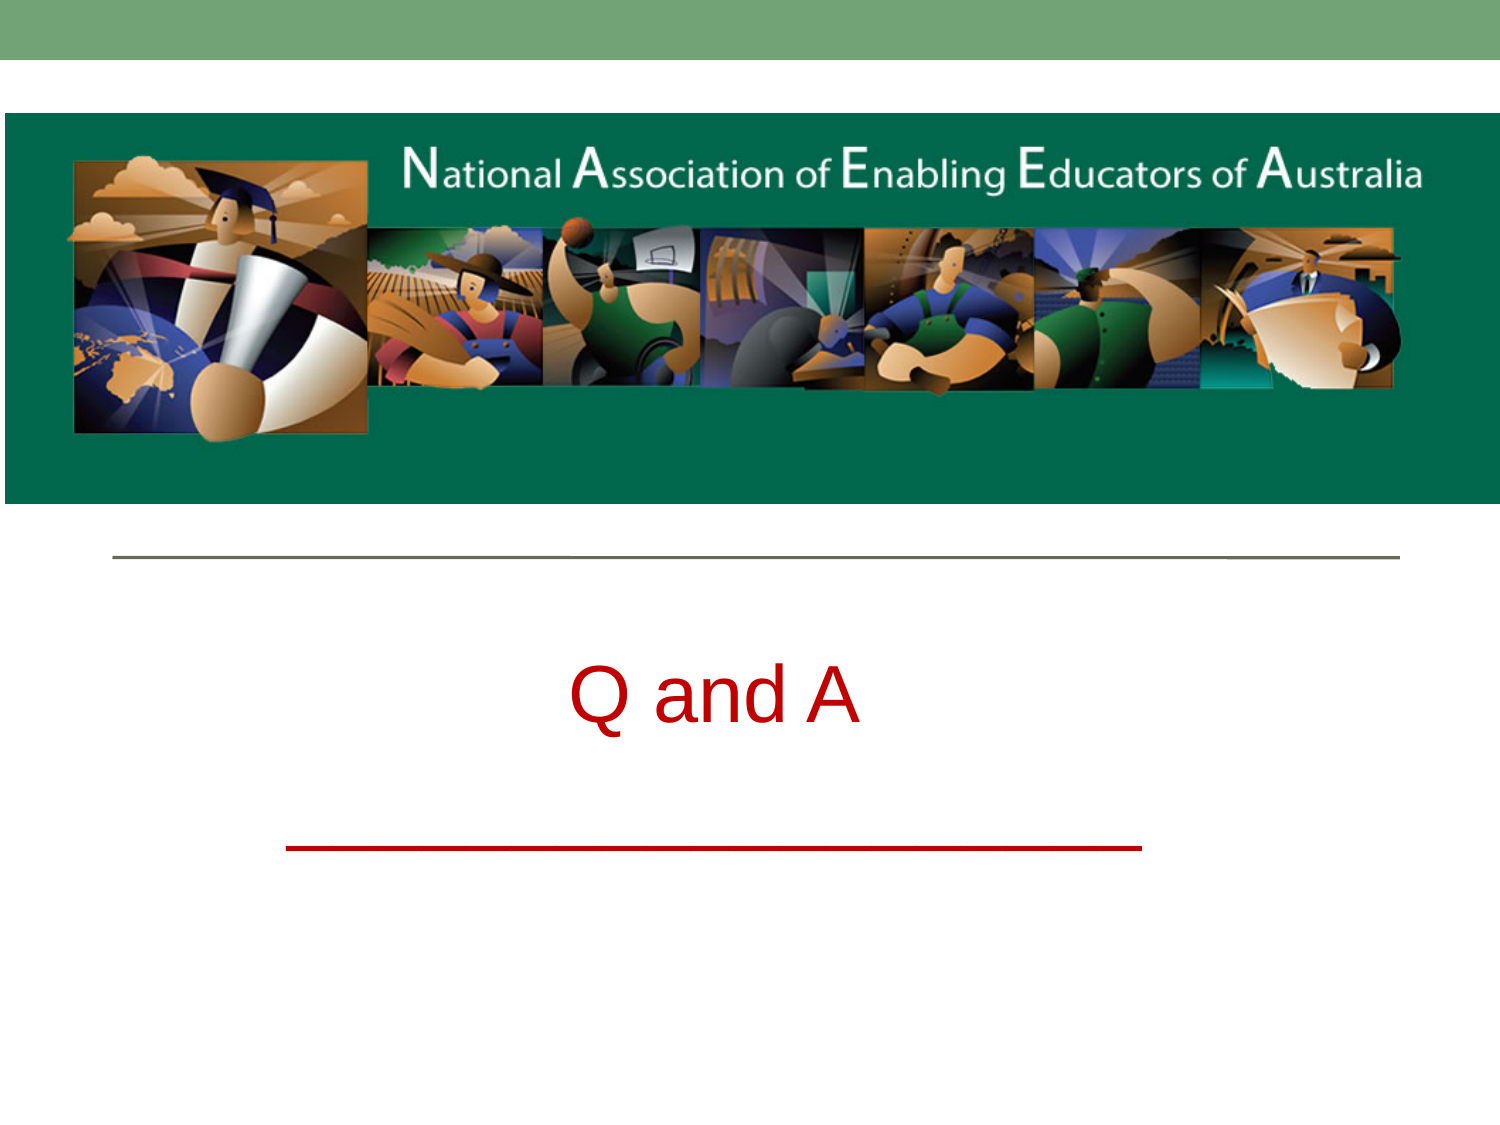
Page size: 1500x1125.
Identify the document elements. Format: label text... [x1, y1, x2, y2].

title [112, 511, 1400, 657]
subtitle Q and A ___________________ [206, 574, 1223, 863]
picture [4, 113, 1500, 504]
